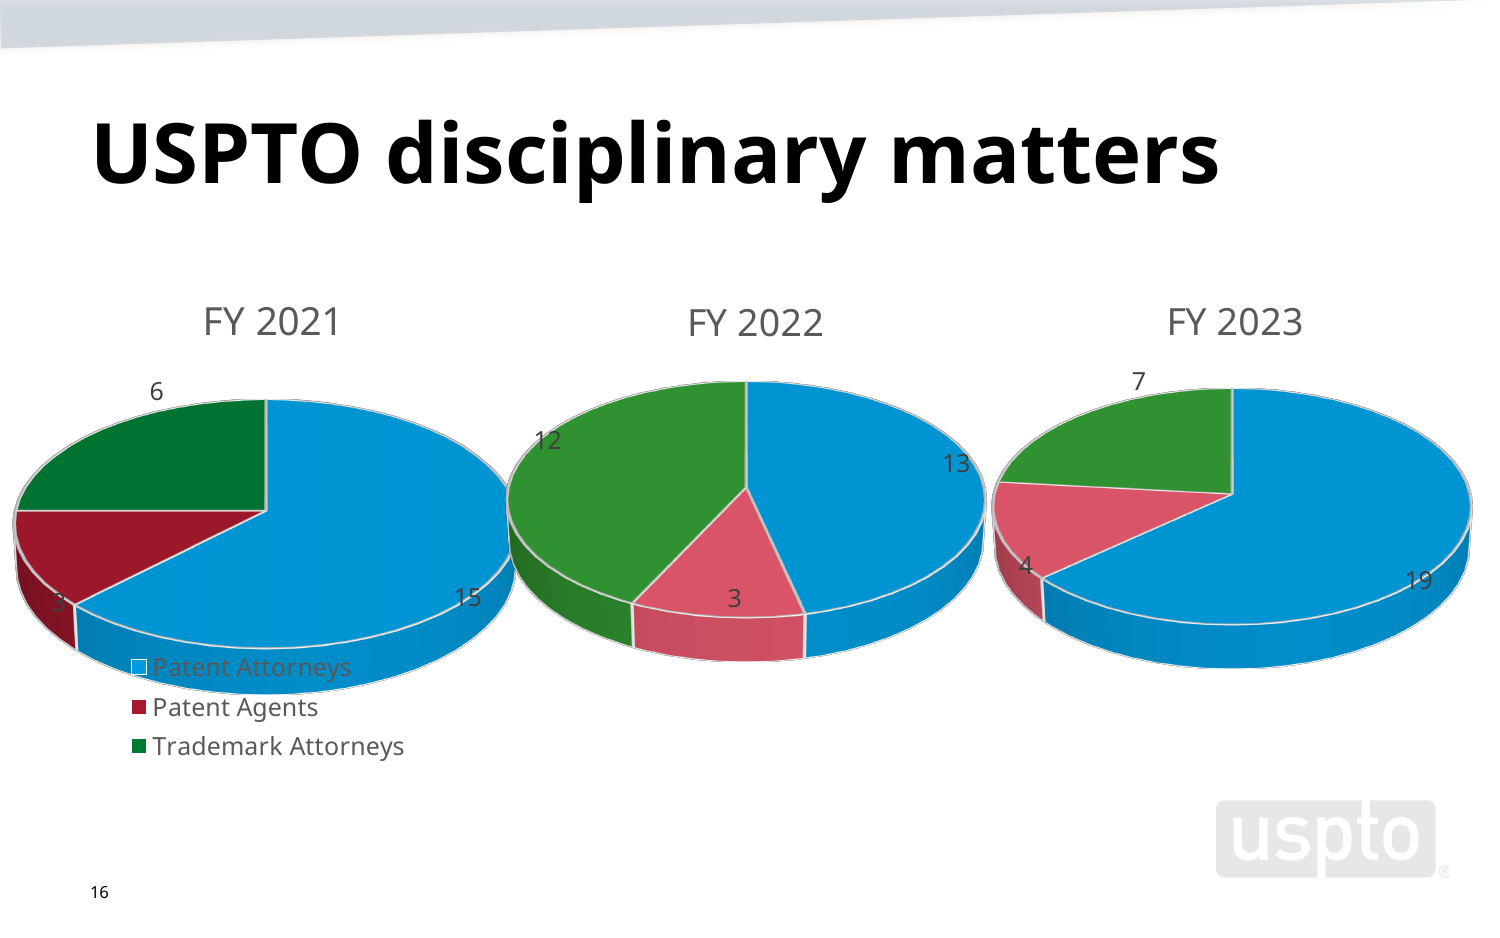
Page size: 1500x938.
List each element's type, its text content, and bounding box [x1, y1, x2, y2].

title USPTO disciplinary matters [75, 92, 1425, 221]
chart [0, 261, 1500, 778]
slide_number 16 [75, 868, 413, 919]
